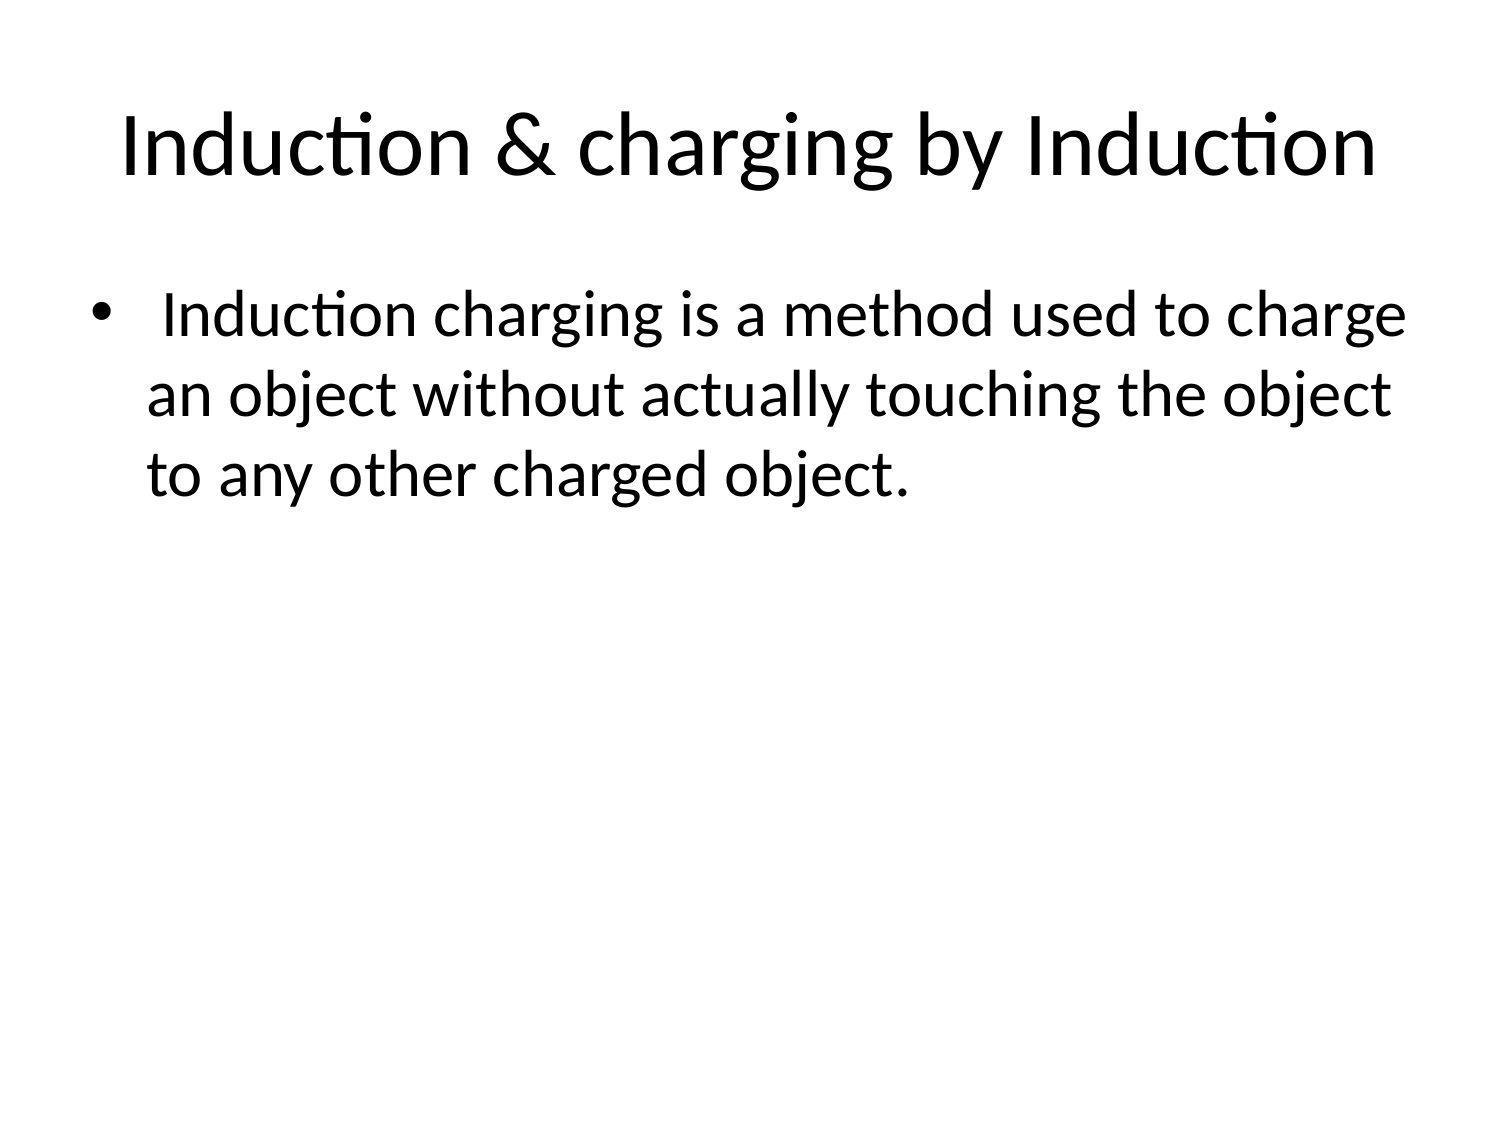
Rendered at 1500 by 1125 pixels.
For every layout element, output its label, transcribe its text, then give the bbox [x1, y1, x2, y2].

title Induction & charging by Induction [75, 45, 1425, 233]
list Induction charging is a method used to charge an object without actually touching the object to any other charged object. [75, 262, 1425, 1005]
